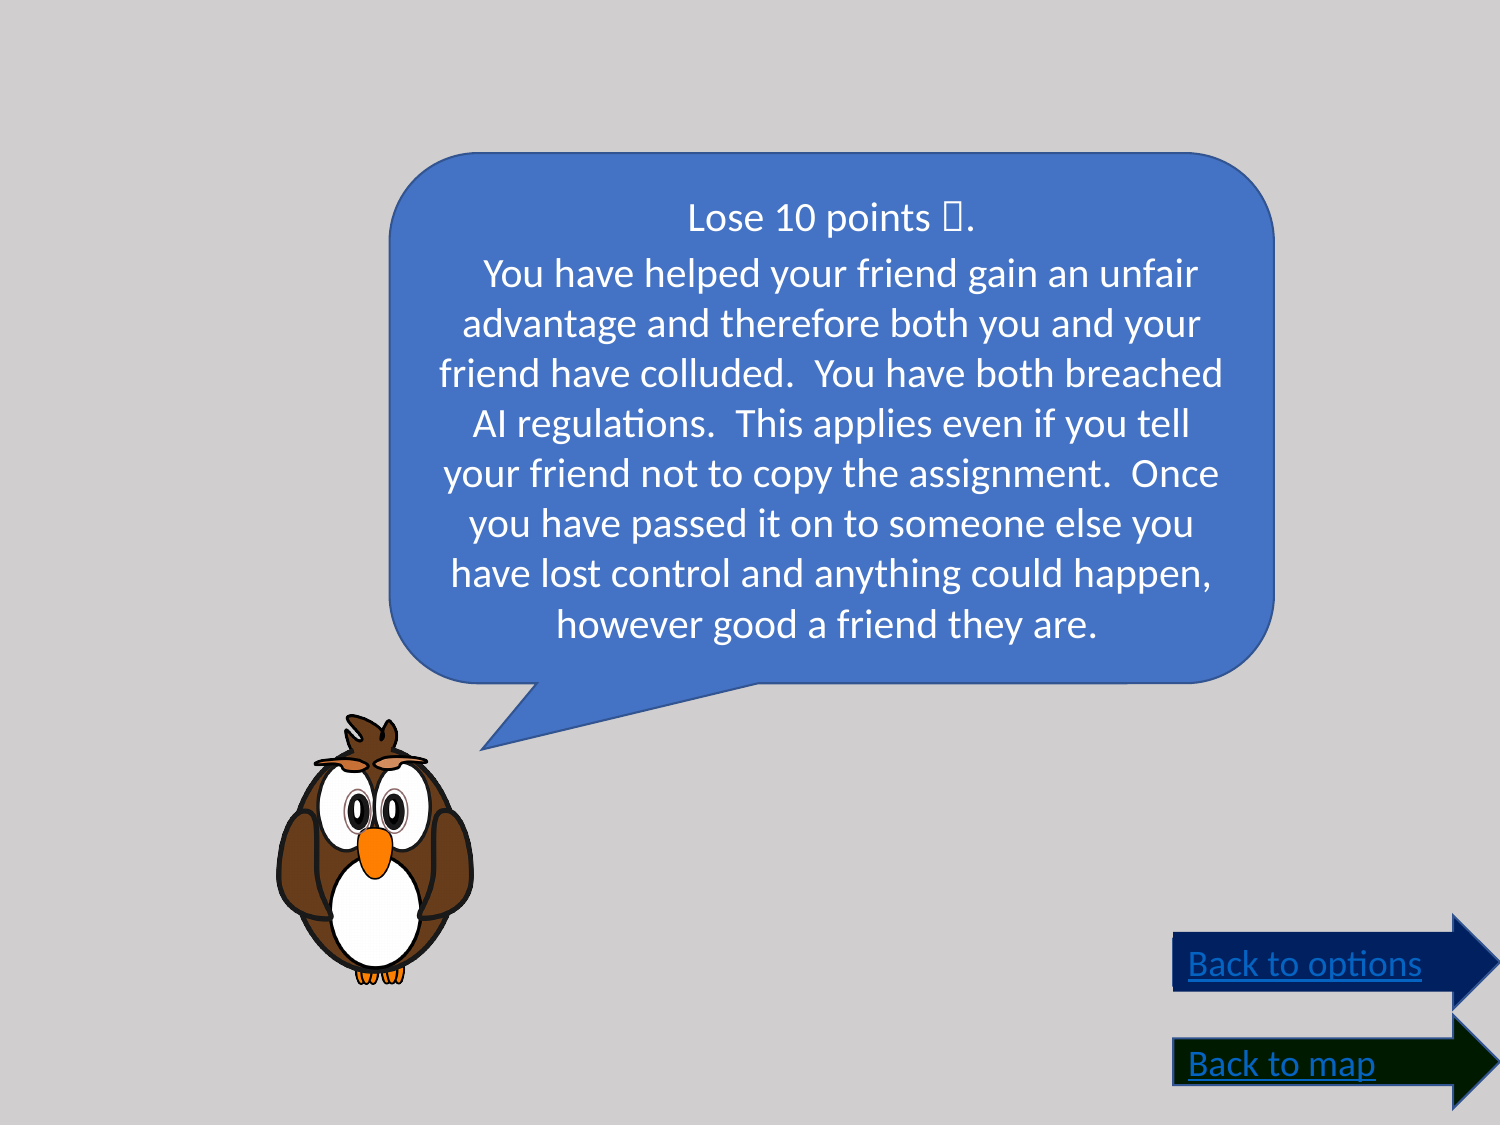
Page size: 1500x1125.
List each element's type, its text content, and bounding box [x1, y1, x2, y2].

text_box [1173, 915, 1500, 1009]
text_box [1173, 1015, 1500, 1109]
text_box Lose 10 points . You have helped your friend gain an unfair advantage and therefore both you and your friend have colluded. You have both breached AI regulations. This applies even if you tell your friend not to copy the assignment. Once you have passed it on to someone else you have lost control and anything could happen, however good a friend they are. [388, 152, 1275, 752]
picture [275, 714, 474, 985]
